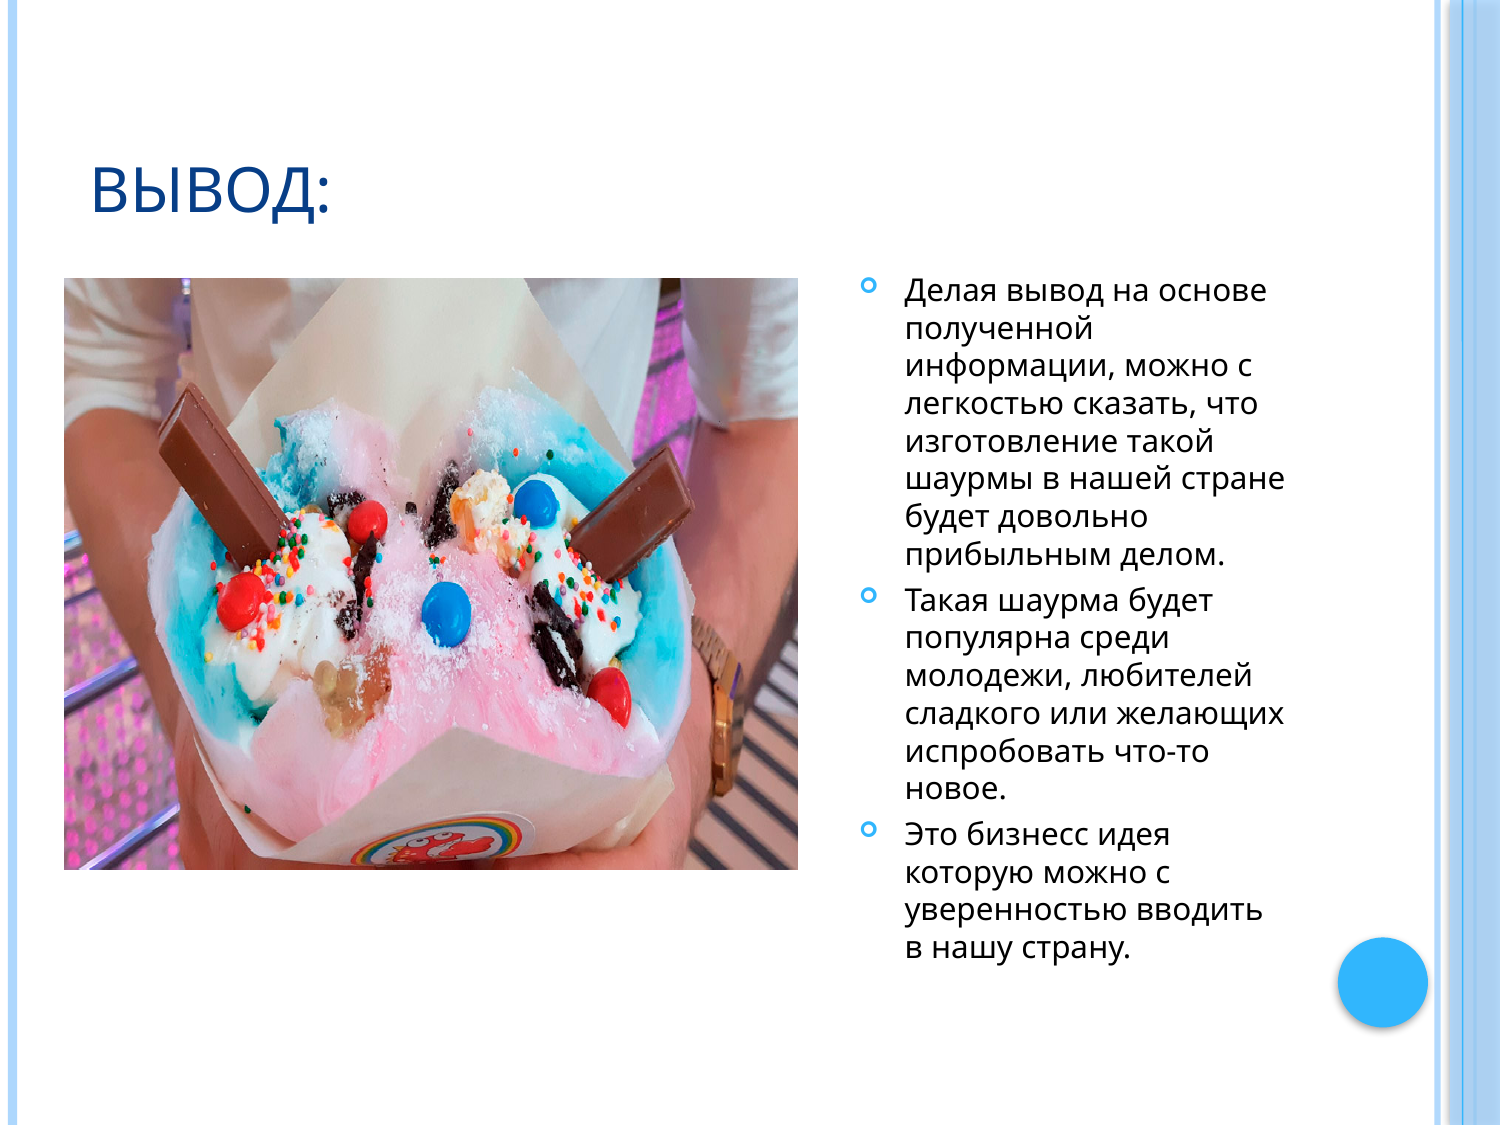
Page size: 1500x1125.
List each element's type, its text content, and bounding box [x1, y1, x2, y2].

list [64, 278, 798, 871]
title Вывод: [75, 45, 1300, 233]
list Делая вывод на основе полученной информации, можно с легкостью сказать, что изготовление такой шаурмы в нашей стране будет довольно прибыльным делом. Такая шаурма будет популярна среди молодежи, любителей сладкого или желающих испробовать что-то новое. Это бизнесс идея которую можно с уверенностью вводить в нашу страну. [844, 262, 1301, 1013]
